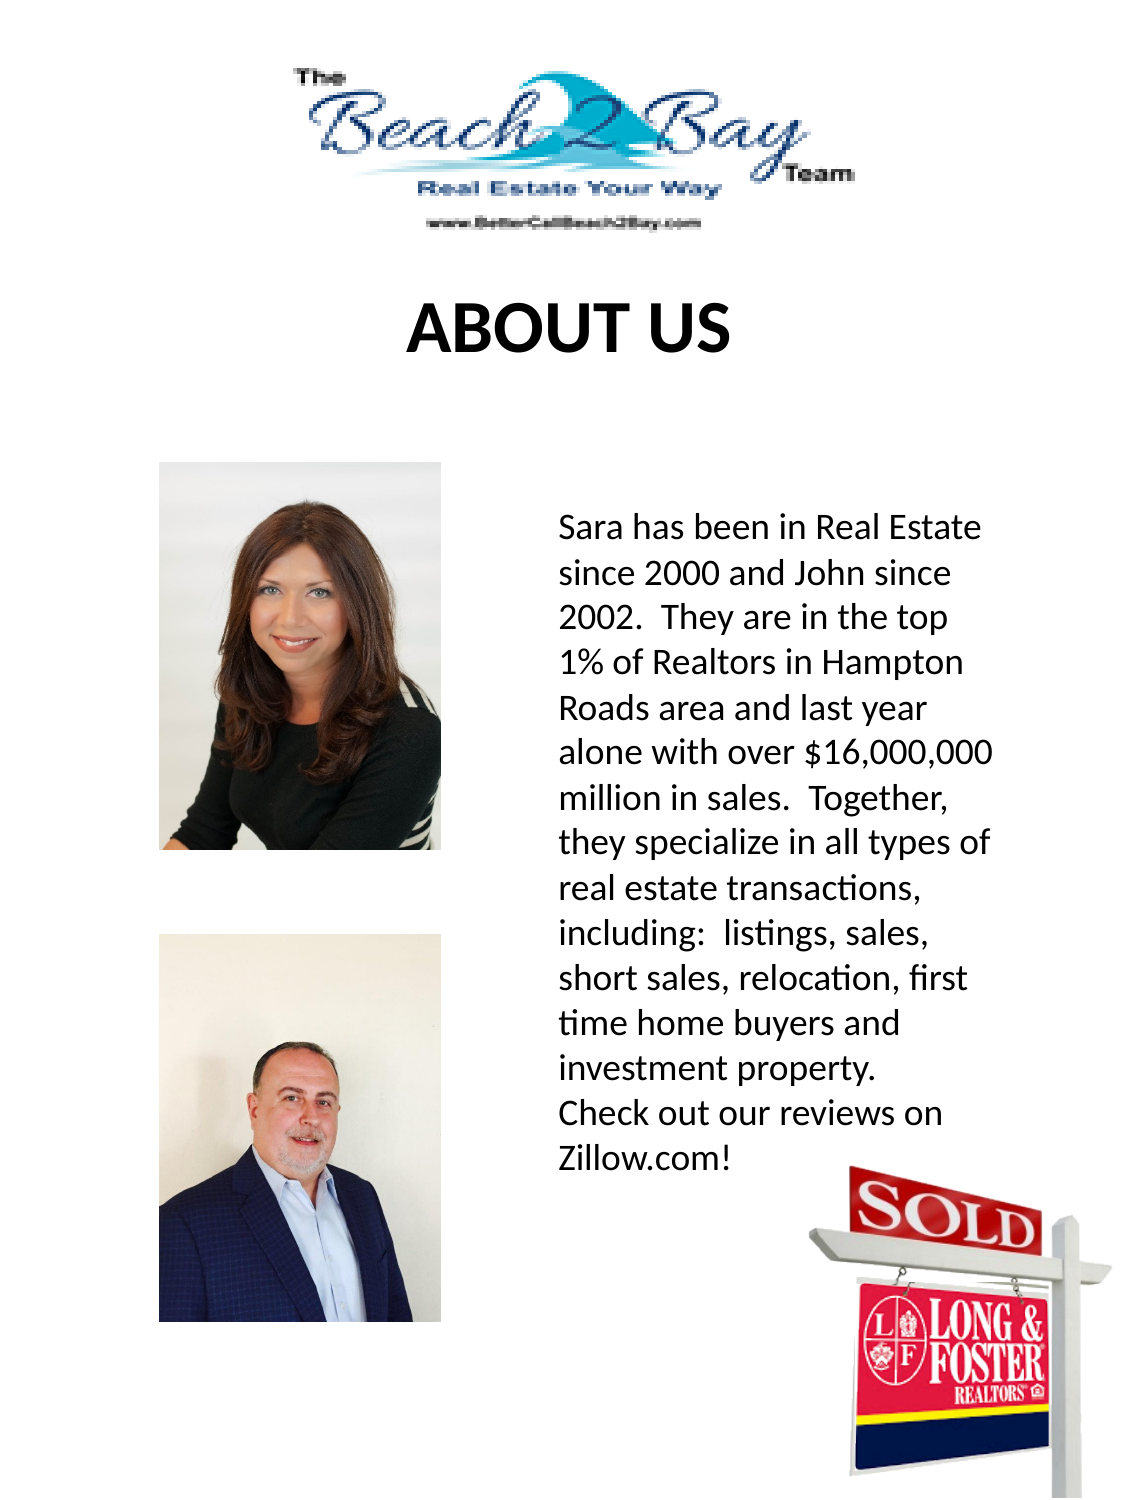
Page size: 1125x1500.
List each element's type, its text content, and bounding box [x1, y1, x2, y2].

picture [159, 934, 441, 1322]
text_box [782, 1148, 1125, 1498]
picture [249, 16, 896, 289]
text_box Sara has been in Real Estate since 2000 and John since 2002. They are in the top 1% of Realtors in Hampton Roads area and last year alone with over $16,000,000 million in sales. Together, they specialize in all types of real estate transactions, including: listings, sales, short sales, relocation, first time home buyers and investment property. Check out our reviews on Zillow.com! [543, 495, 1011, 1320]
picture [159, 462, 441, 850]
text_box ABOUT US [158, 271, 947, 378]
